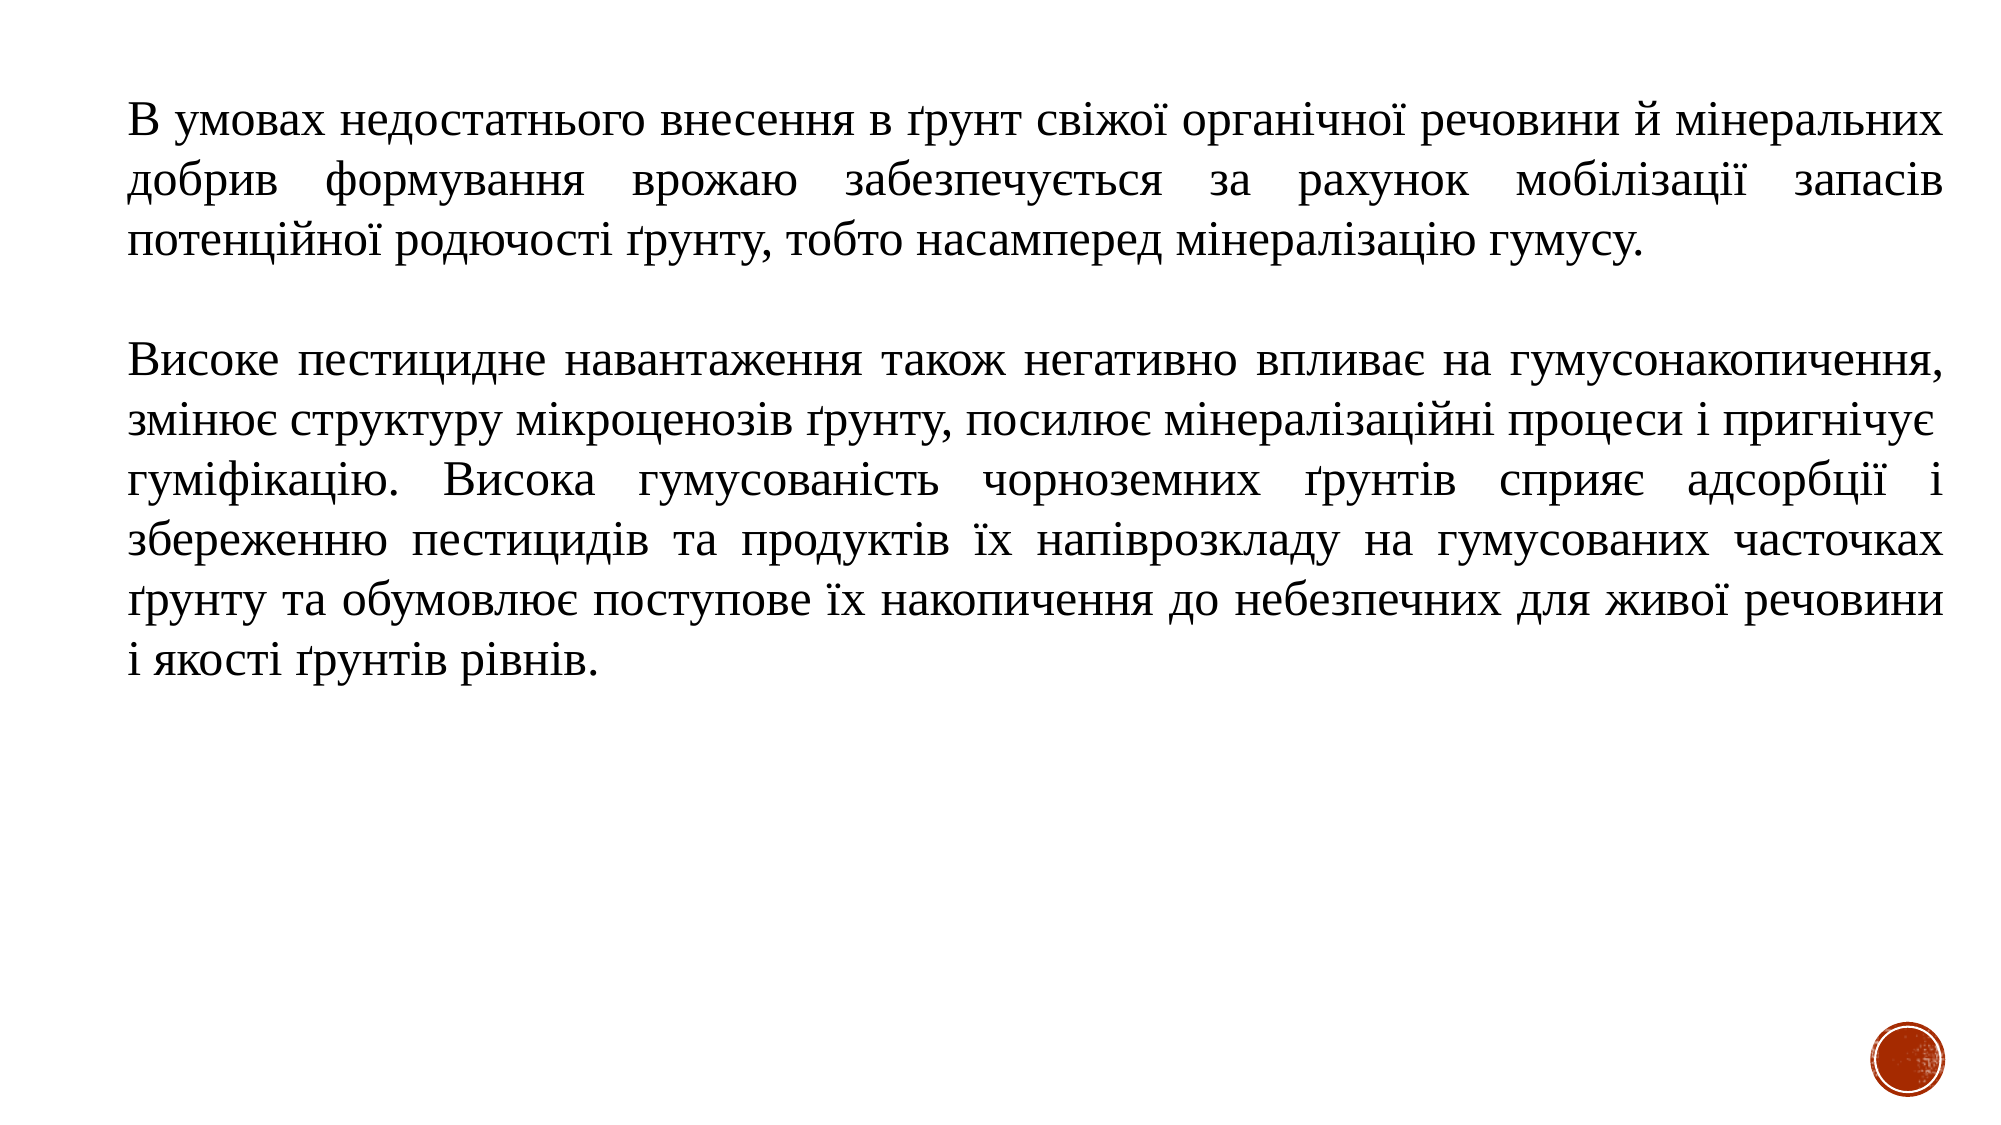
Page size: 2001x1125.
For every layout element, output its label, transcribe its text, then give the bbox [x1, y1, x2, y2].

text_box В умовах недостатнього внесення в ґрунт свіжої органічної речовини й мінеральних добрив формування врожаю забезпечується за рахунок мобілізації запасів потенційної родючості ґрунту, тобто насамперед мінералізацію гумусу. Високе пестицидне навантаження також негативно впливає на гумусонакопичення, змінює структуру мікроценозів ґрунту, посилює мінералізаційні процеси і пригнічує гуміфікацію. Висока гумусованість чорноземних ґрунтів сприяє адсорбції і збереженню пестицидів та продуктів їх напіврозкладу на гумусованих часточках ґрунту та обумовлює поступове їх накопичення до небезпечних для живої речовини і якості ґрунтів рівнів. [112, 77, 1960, 753]
